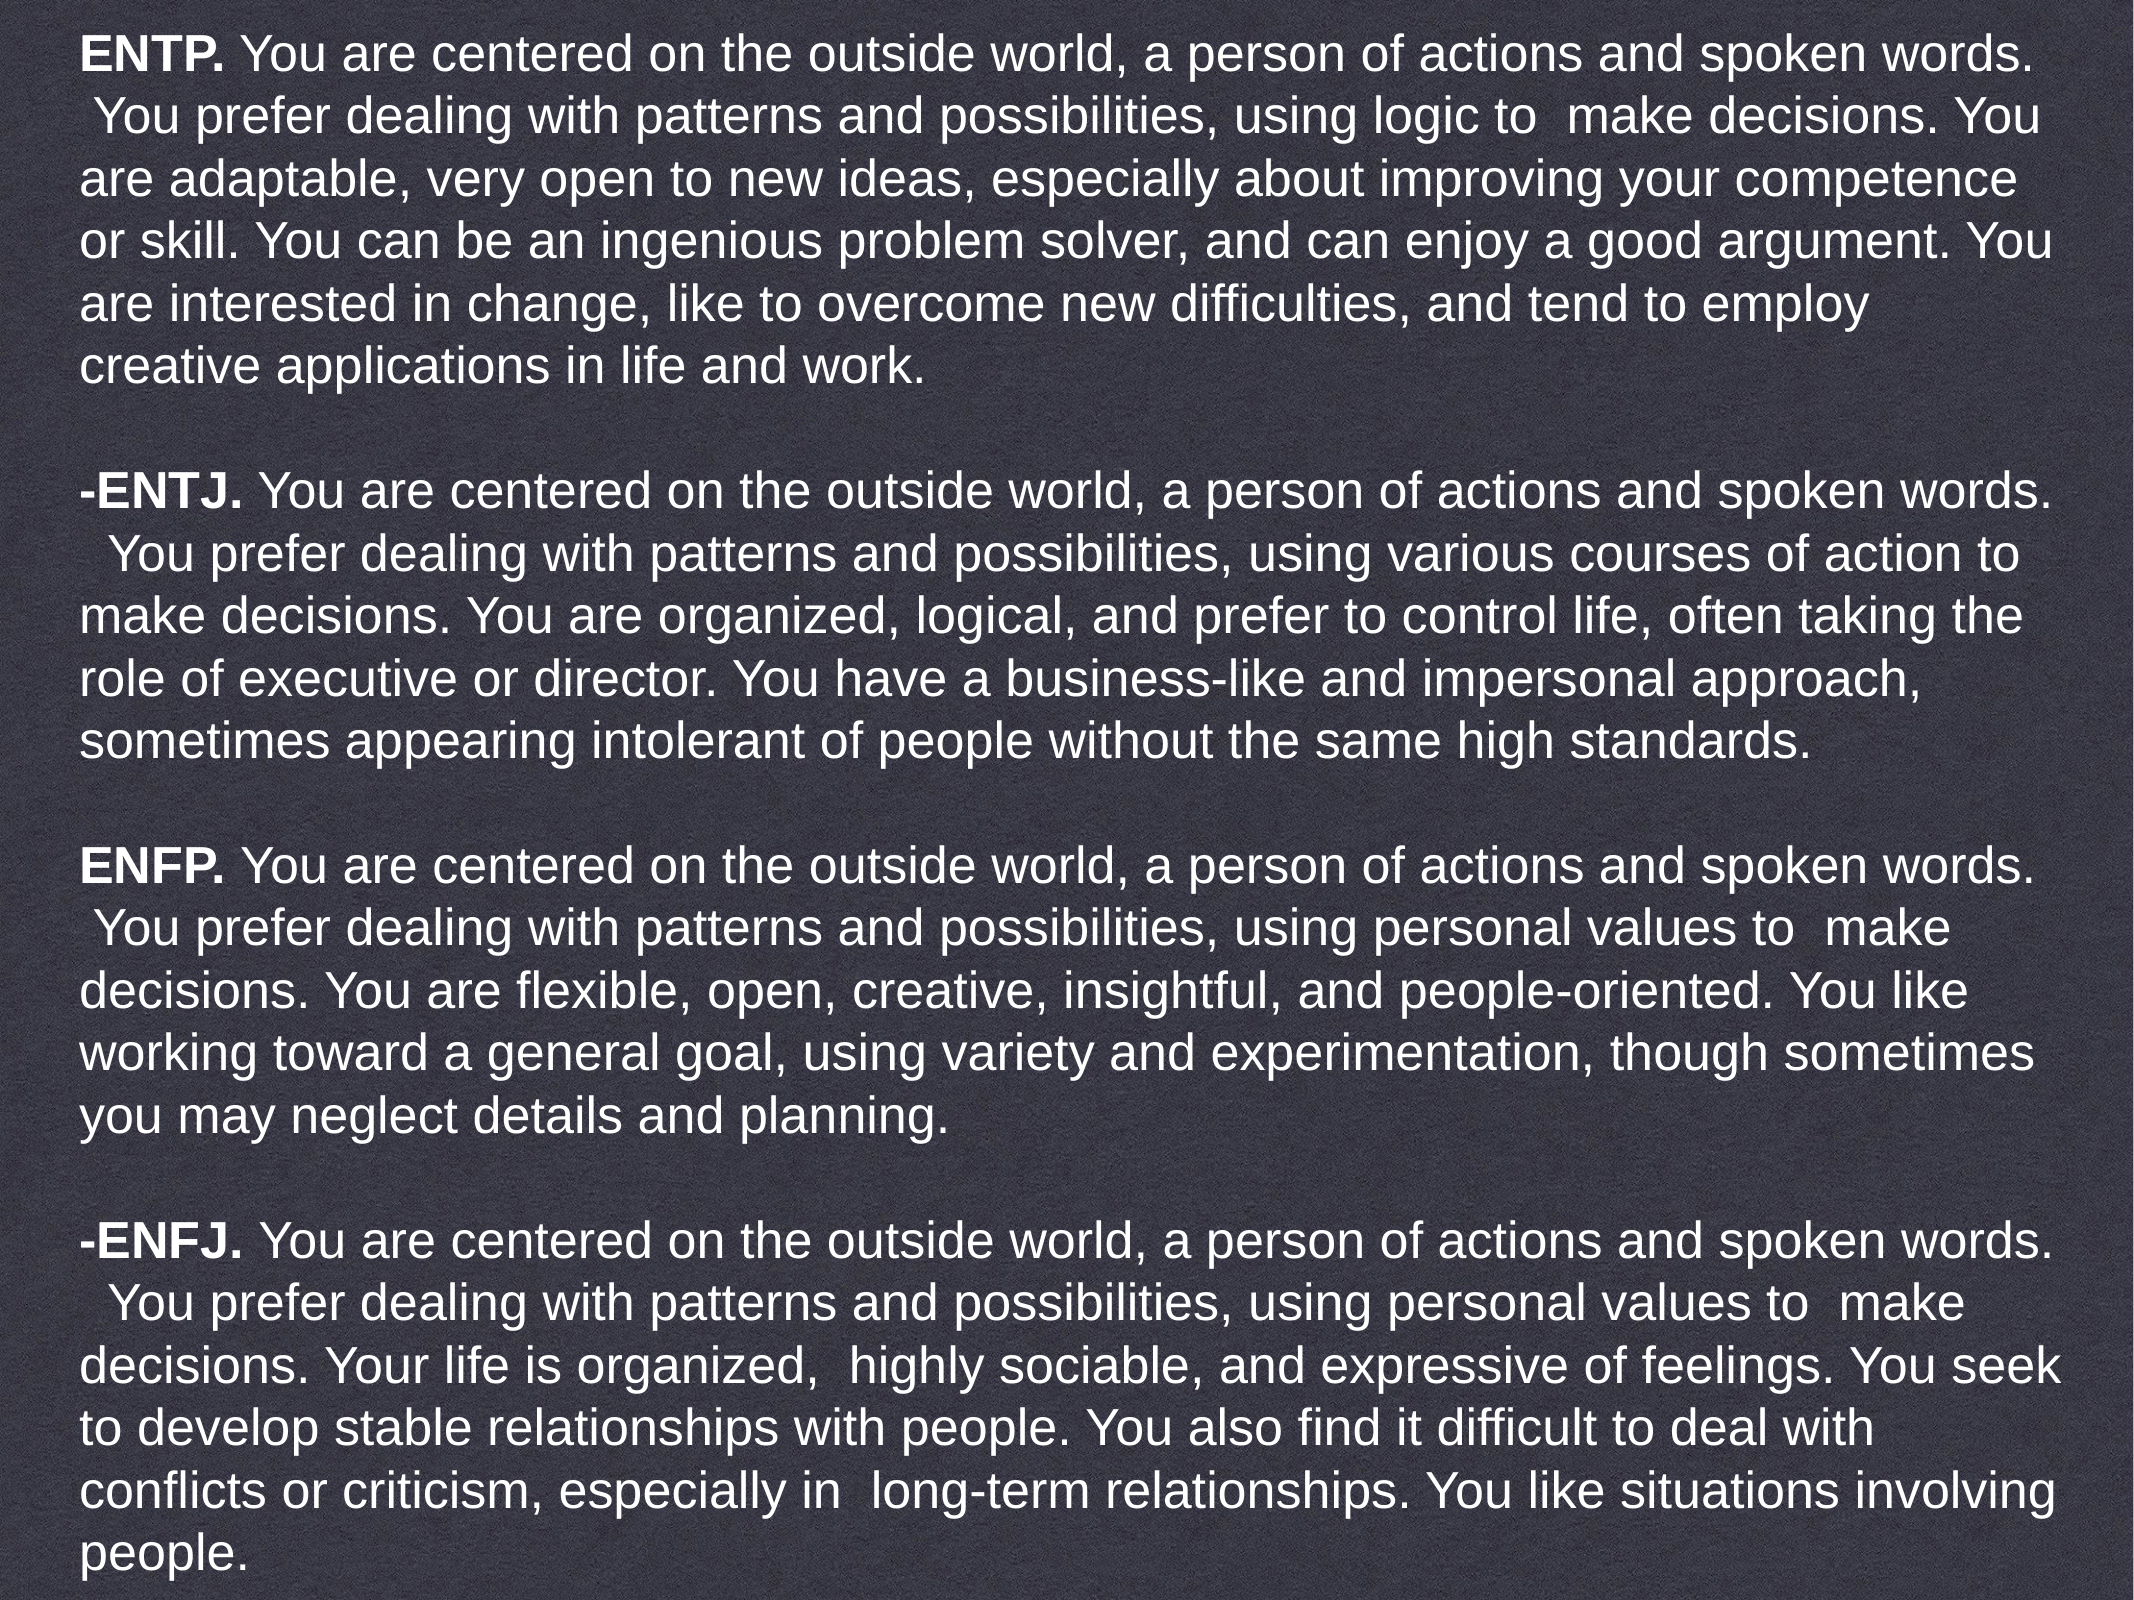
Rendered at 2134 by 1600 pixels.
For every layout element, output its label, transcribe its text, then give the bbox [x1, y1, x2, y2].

picture [0, 0, 2134, 1600]
text_box ENTP. You are centered on the outside world, a person of actions and spoken words. You prefer dealing with patterns and possibilities, using logic to make decisions. You are adaptable, very open to new ideas, especially about improving your competence or skill. You can be an ingenious problem solver, and can enjoy a good argument. You are interested in change, like to overcome new difficulties, and tend to employ creative applications in life and work. -ENTJ. You are centered on the outside world, a person of actions and spoken words. You prefer dealing with patterns and possibilities, using various courses of action to make decisions. You are organized, logical, and prefer to control life, often taking the role of executive or director. You have a business-like and impersonal approach, sometimes appearing intolerant of people without the same high standards. ENFP. You are centered on the outside world, a person of actions and spoken words. You prefer dealing with patterns and possibilities, using personal values to make decisions. You are flexible, open, creative, insightful, and people-oriented. You like working toward a general goal, using variety and experimentation, though sometimes you may neglect details and planning. -ENFJ. You are centered on the outside world, a person of actions and spoken words. You prefer dealing with patterns and possibilities, using personal values to make decisions. Your life is organized, highly sociable, and expressive of feelings. You seek to develop stable relationships with people. You also find it difficult to deal with conflicts or criticism, especially in long-term relationships. You like situations involving people. [70, 10, 2072, 1590]
